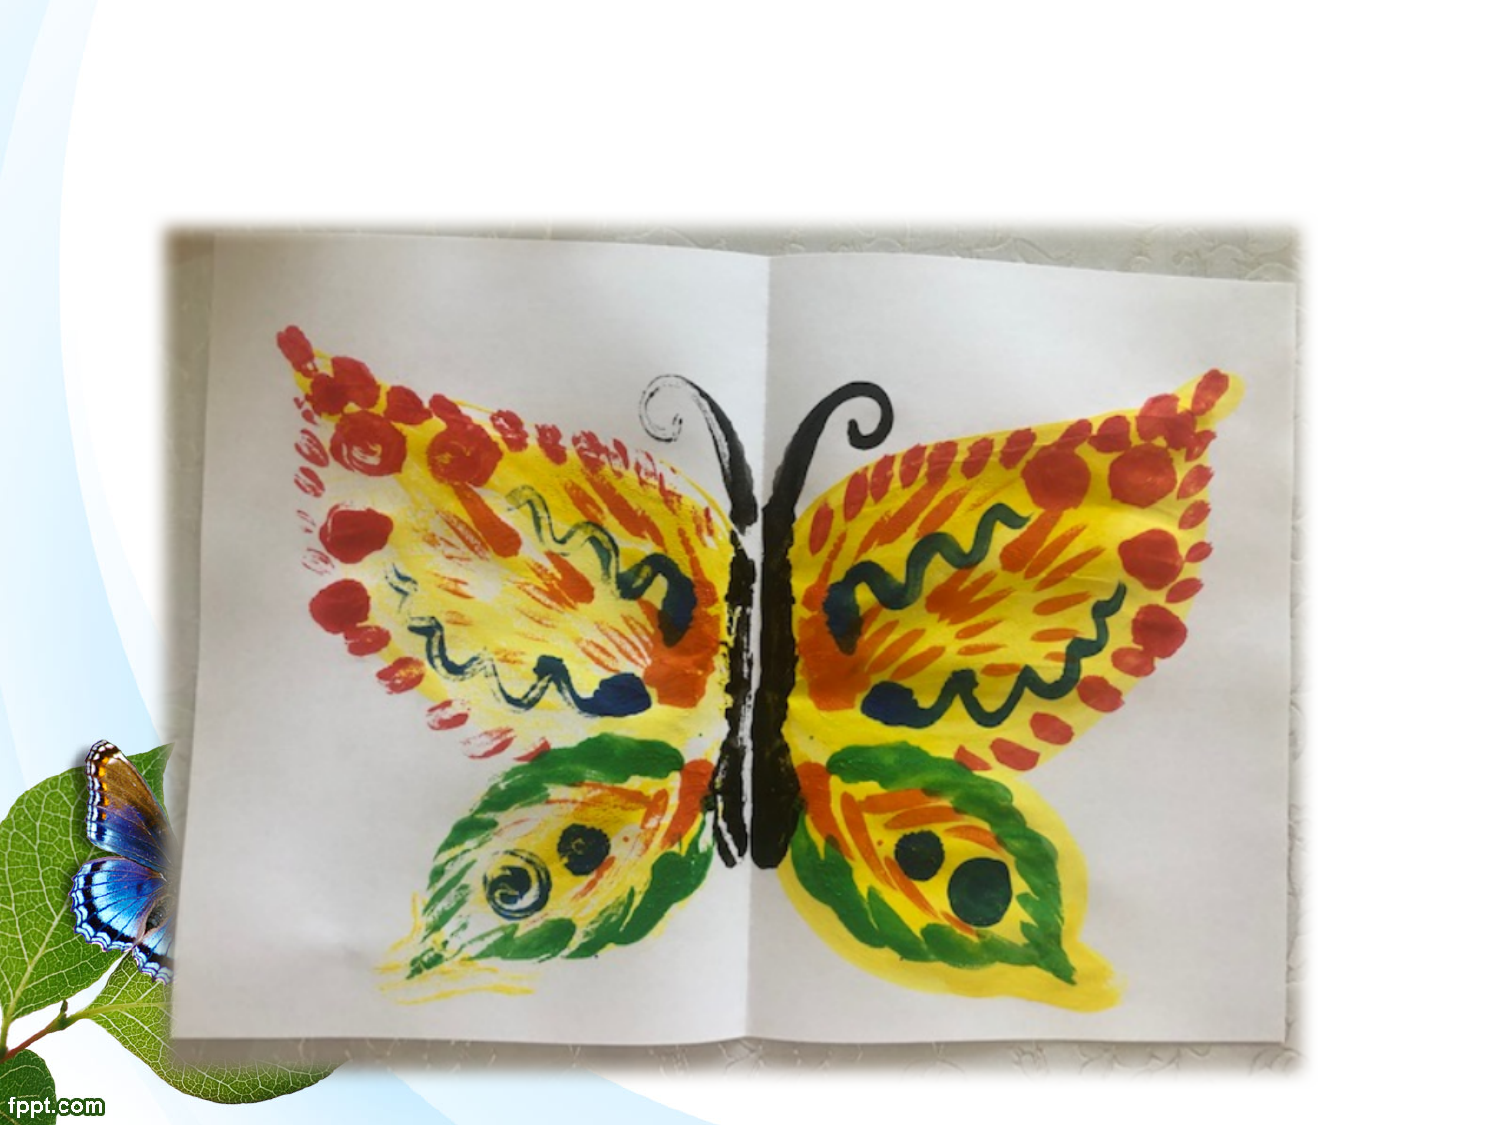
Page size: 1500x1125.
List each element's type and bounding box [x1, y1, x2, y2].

picture [0, 0, 1500, 1125]
list [148, 211, 1319, 1089]
